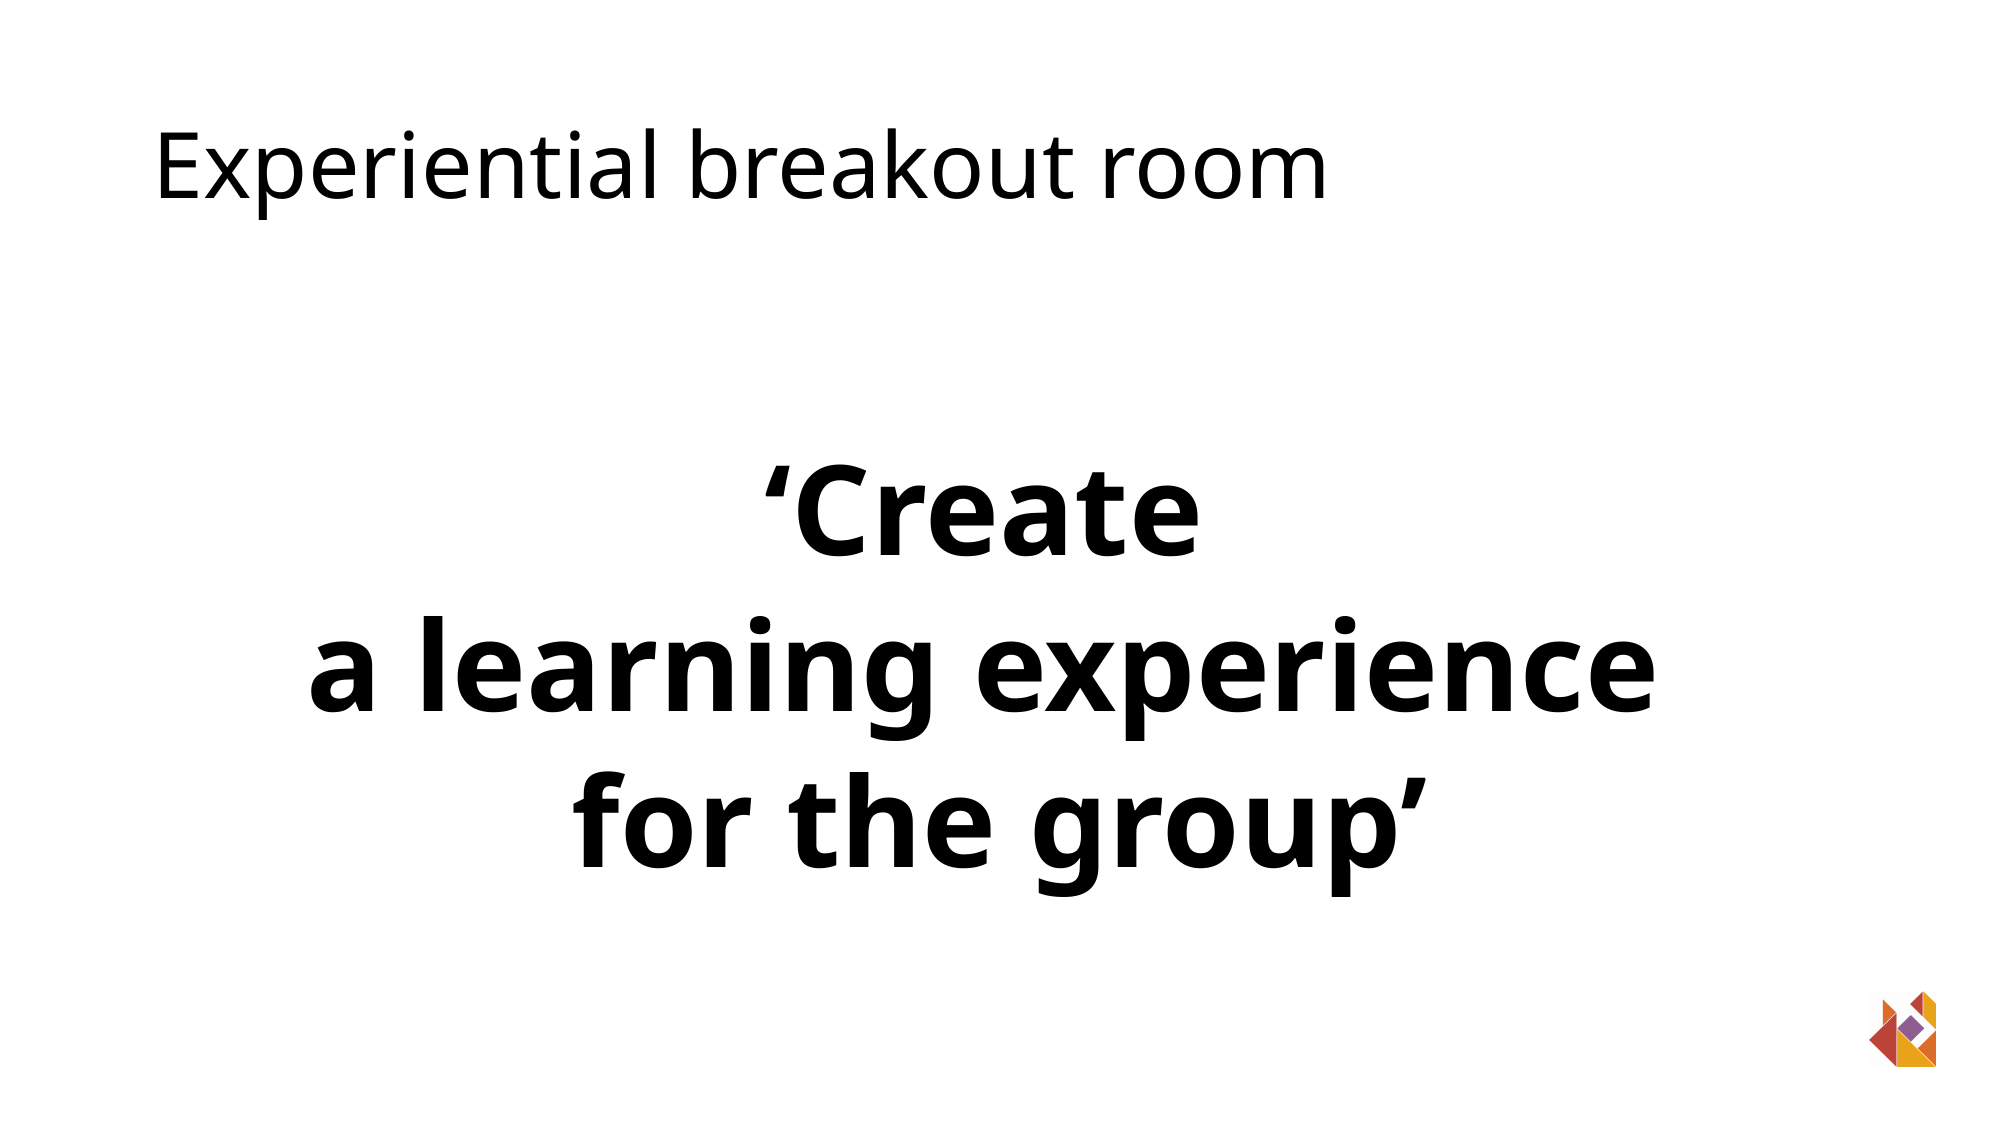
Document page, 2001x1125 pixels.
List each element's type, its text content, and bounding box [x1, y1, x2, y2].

title Experiential breakout room [137, 59, 1863, 278]
picture [1869, 991, 1936, 1067]
list ‘Create a learning experience for the group’ [137, 299, 1863, 1014]
